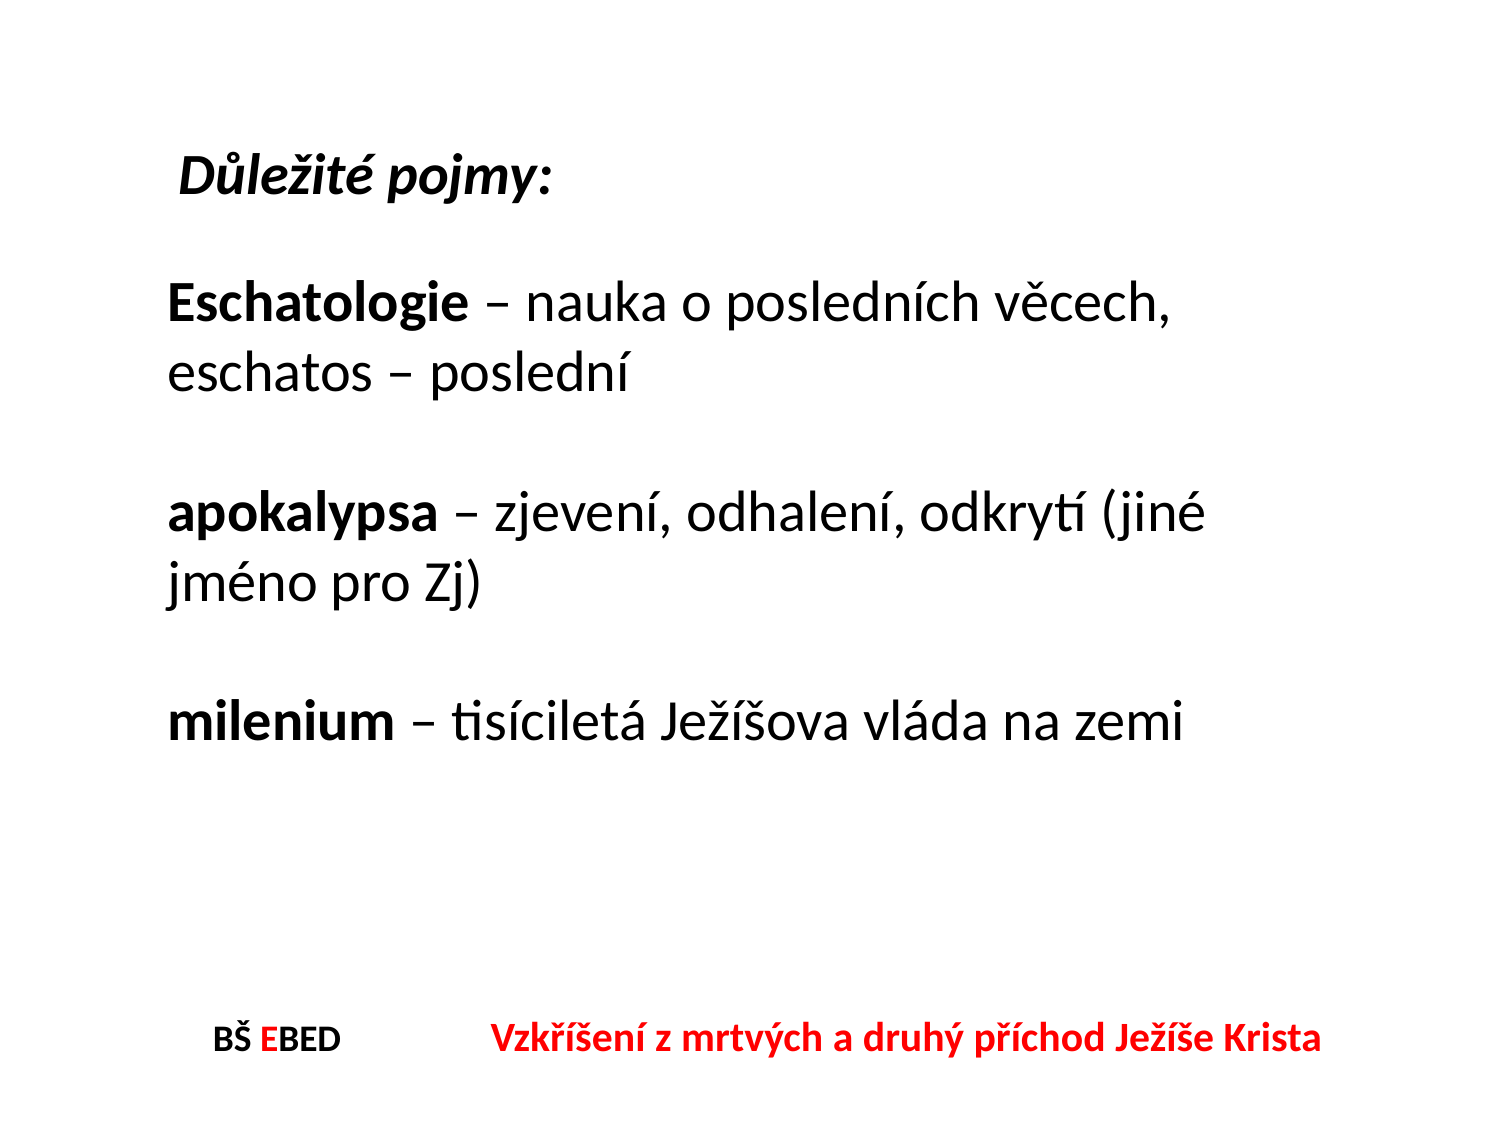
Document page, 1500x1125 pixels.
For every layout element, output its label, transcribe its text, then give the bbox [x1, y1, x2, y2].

text_box BŠ EBED Vzkříšení z mrtvých a druhý příchod Ježíše Krista [82, 993, 1454, 1069]
text_box Důležité pojmy: [164, 128, 1430, 214]
text_box Eschatologie – nauka o posledních věcech, eschatos – poslední apokalypsa – zjevení, odhalení, odkrytí (jiné jméno pro Zj) milenium – tisíciletá Ježíšova vláda na zemi [152, 255, 1372, 890]
